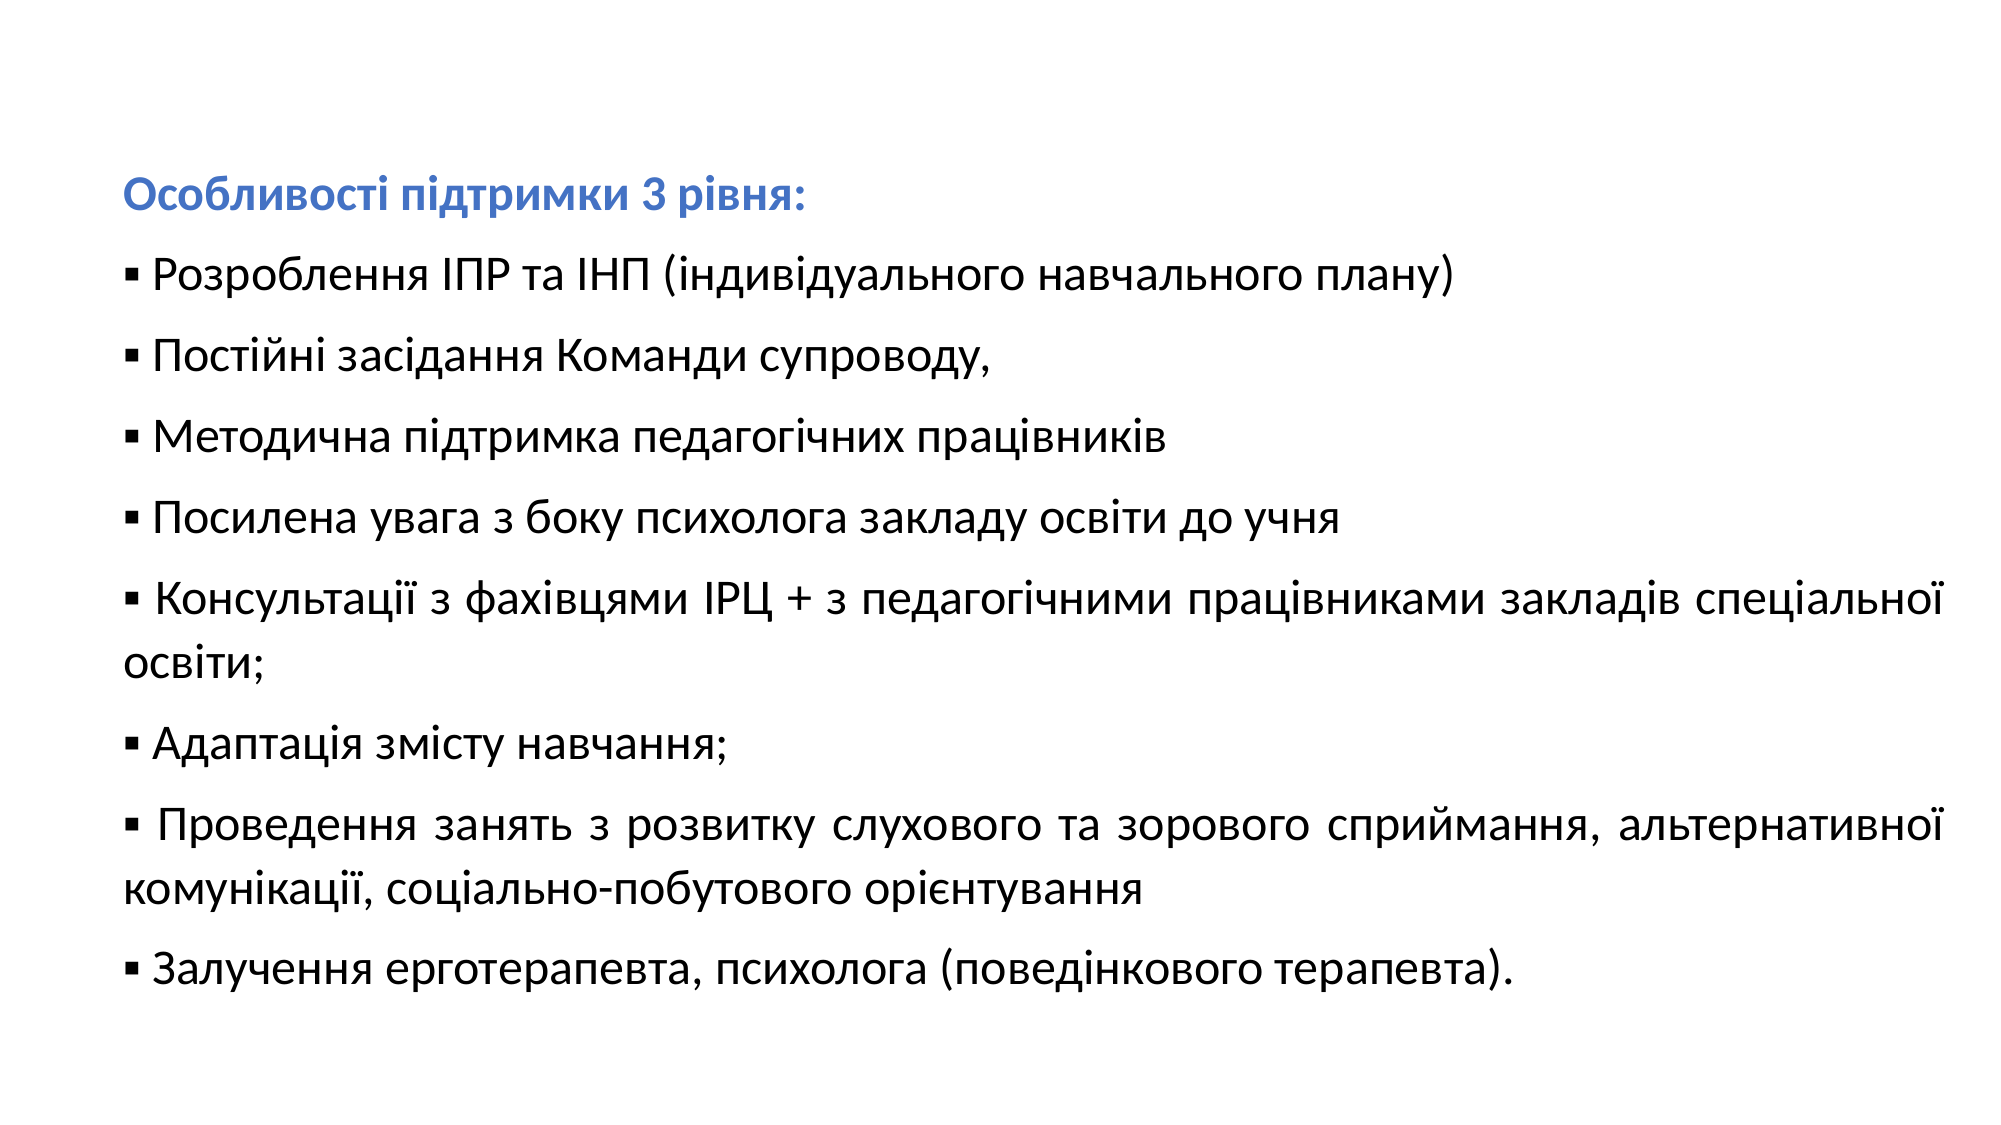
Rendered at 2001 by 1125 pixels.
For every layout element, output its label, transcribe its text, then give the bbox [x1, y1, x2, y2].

text_box Особливості підтримки 3 рівня: ▪ Розроблення ІПР та ІНП (індивідуального навчального плану) ▪ Постійні засідання Команди супроводу, ▪ Методична підтримка педагогічних працівників ▪ Посилена увага з боку психолога закладу освіти до учня ▪ Консультації з фахівцями ІРЦ + з педагогічними працівниками закладів спеціальної освіти; ▪ Адаптація змісту навчання; ▪ Проведення занять з розвитку слухового та зорового сприймання, альтернативної комунікації, соціально-побутового орієнтування ▪ Залучення ерготерапевта, психолога (поведінкового терапевта). [108, 148, 1960, 1003]
